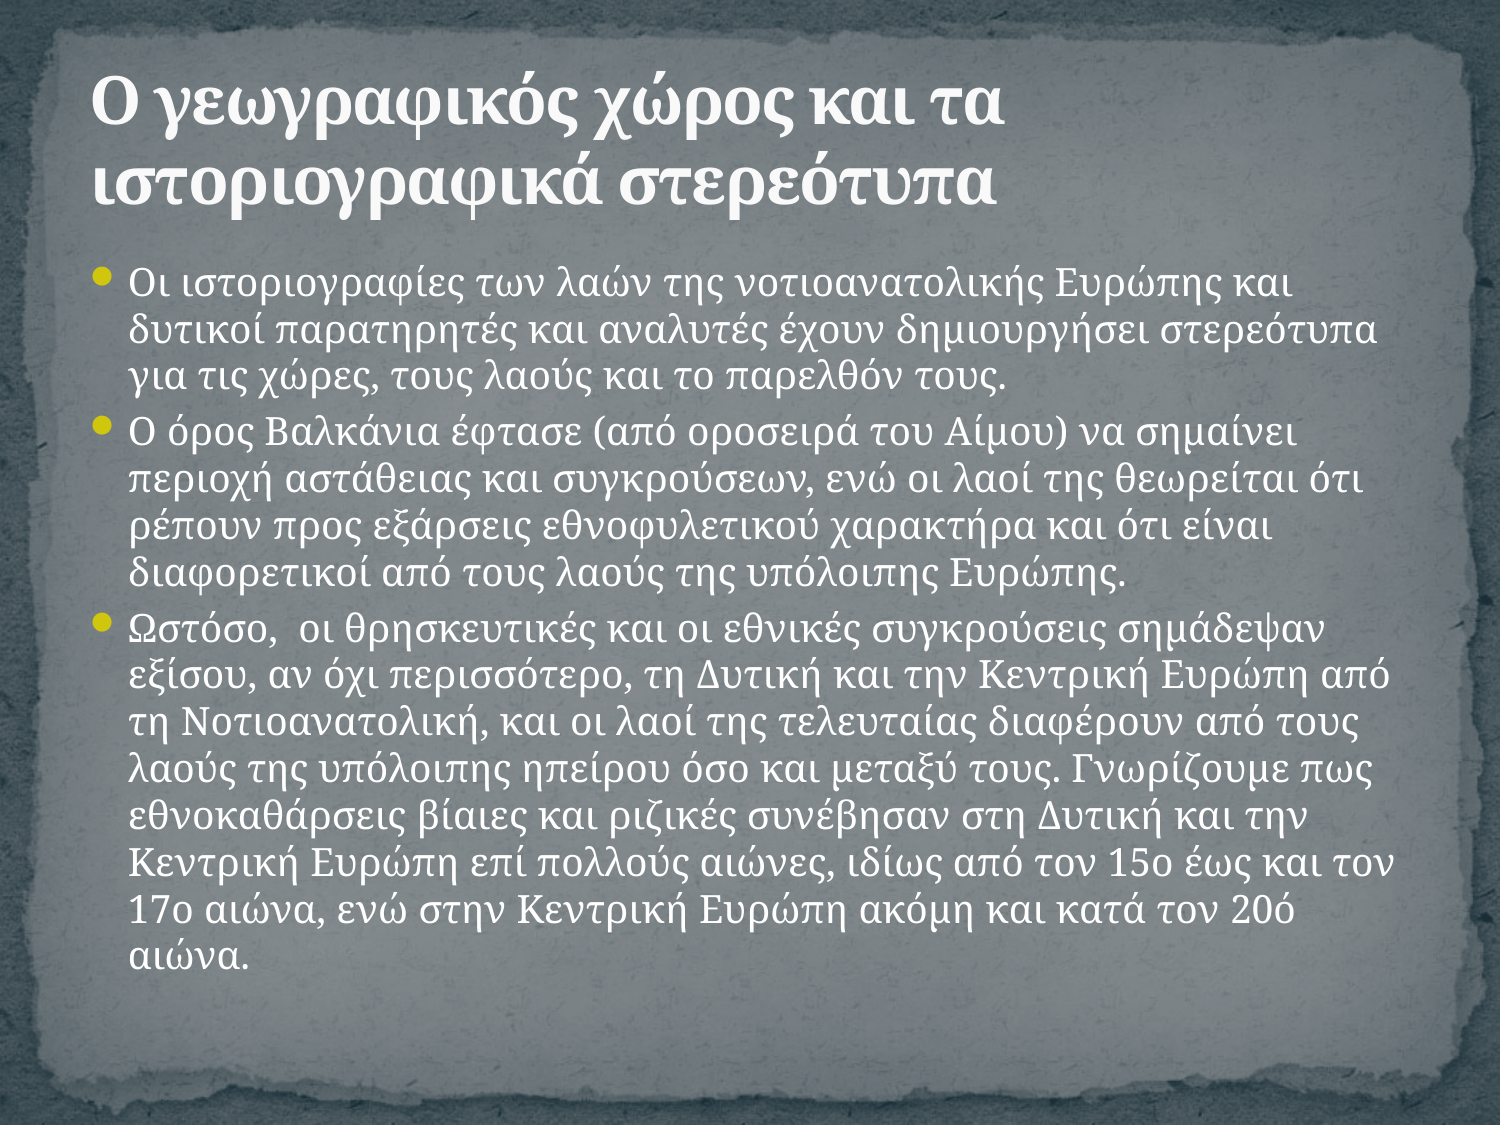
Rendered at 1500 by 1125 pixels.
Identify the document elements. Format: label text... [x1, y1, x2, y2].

list Οι ιστοριογραφίες των λαών της νοτιοανατολικής Ευρώπης και δυτικοί παρατηρητές και αναλυτές έχουν δημιουργήσει στερεότυπα για τις χώρες, τους λαούς και το παρελθόν τους. Ο όρος Βαλκάνια έφτασε (από οροσειρά του Αίμου) να σημαίνει περιοχή αστάθειας και συγκρούσεων, ενώ οι λαοί της θεωρείται ότι ρέπουν προς εξάρσεις εθνοφυλετικού χαρακτήρα και ότι είναι διαφορετικοί από τους λαούς της υπόλοιπης Ευρώπης. Ωστόσο, οι θρησκευτικές και οι εθνικές συγκρούσεις σημάδεψαν εξίσου, αν όχι περισσότερο, τη Δυτική και την Κεντρική Ευρώπη από τη Νοτιοανατολική, και οι λαοί της τελευταίας διαφέρουν από τους λαούς της υπόλοιπης ηπείρου όσο και μεταξύ τους. Γνωρίζουμε πως εθνοκαθάρσεις βίαιες και ριζικές συνέβησαν στη Δυτική και την Κεντρική Ευρώπη επί πολλούς αιώνες, ιδίως από τον 15ο έως και τον 17ο αιώνα, ενώ στην Κεντρική Ευρώπη ακόμη και κατά τον 20ό αιώνα. [75, 249, 1425, 1000]
title Ο γεωγραφικός χώρος και τα ιστοριογραφικά στερεότυπα [74, 24, 1425, 225]
